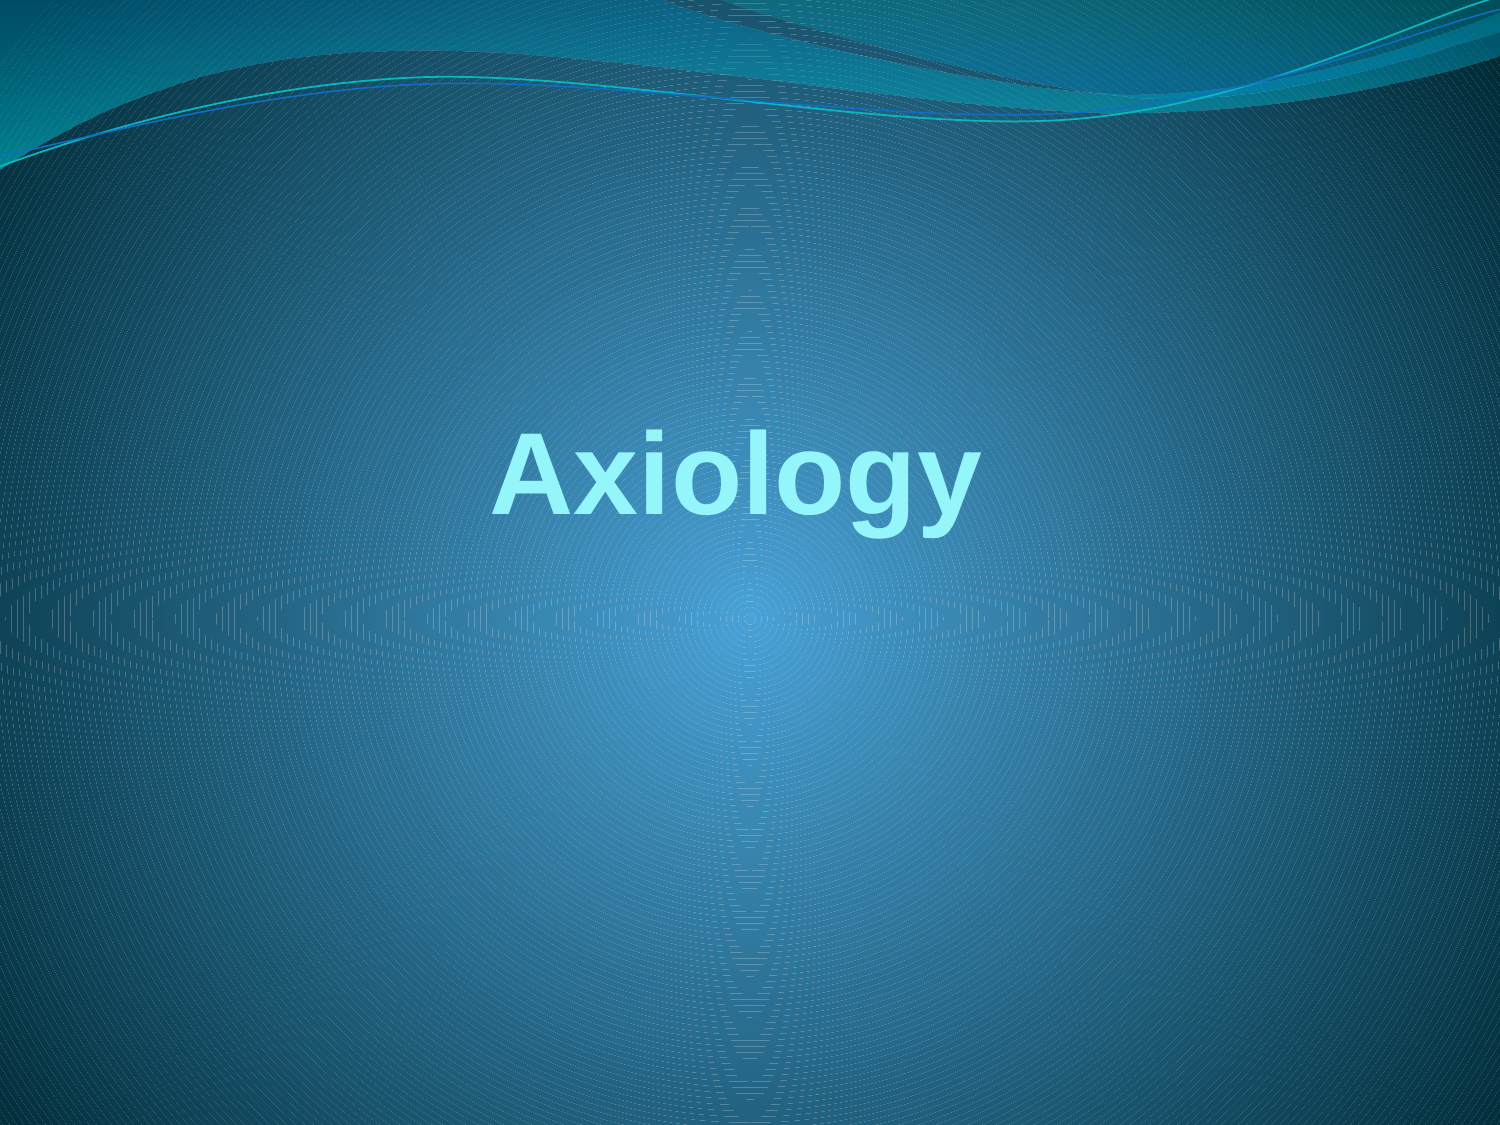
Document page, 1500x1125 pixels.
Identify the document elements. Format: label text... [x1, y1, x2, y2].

title Axiology [134, 174, 1312, 538]
